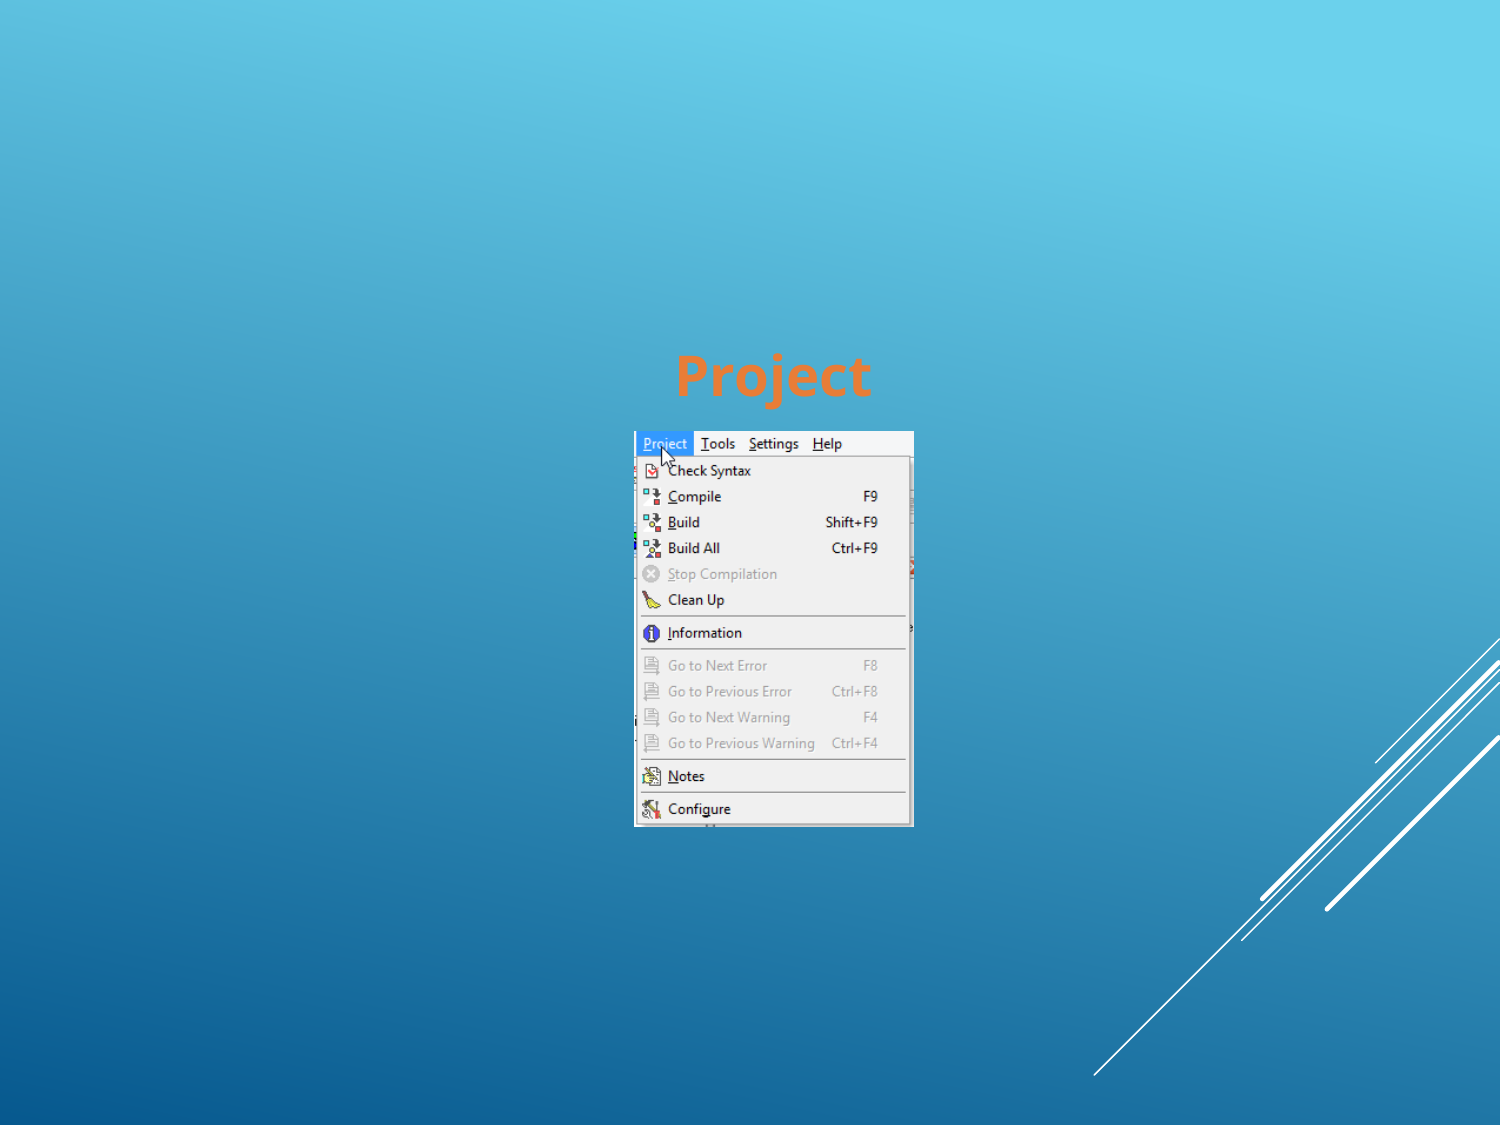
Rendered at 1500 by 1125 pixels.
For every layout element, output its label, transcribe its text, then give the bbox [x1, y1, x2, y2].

text_box Project [658, 332, 890, 415]
picture [634, 431, 914, 827]
